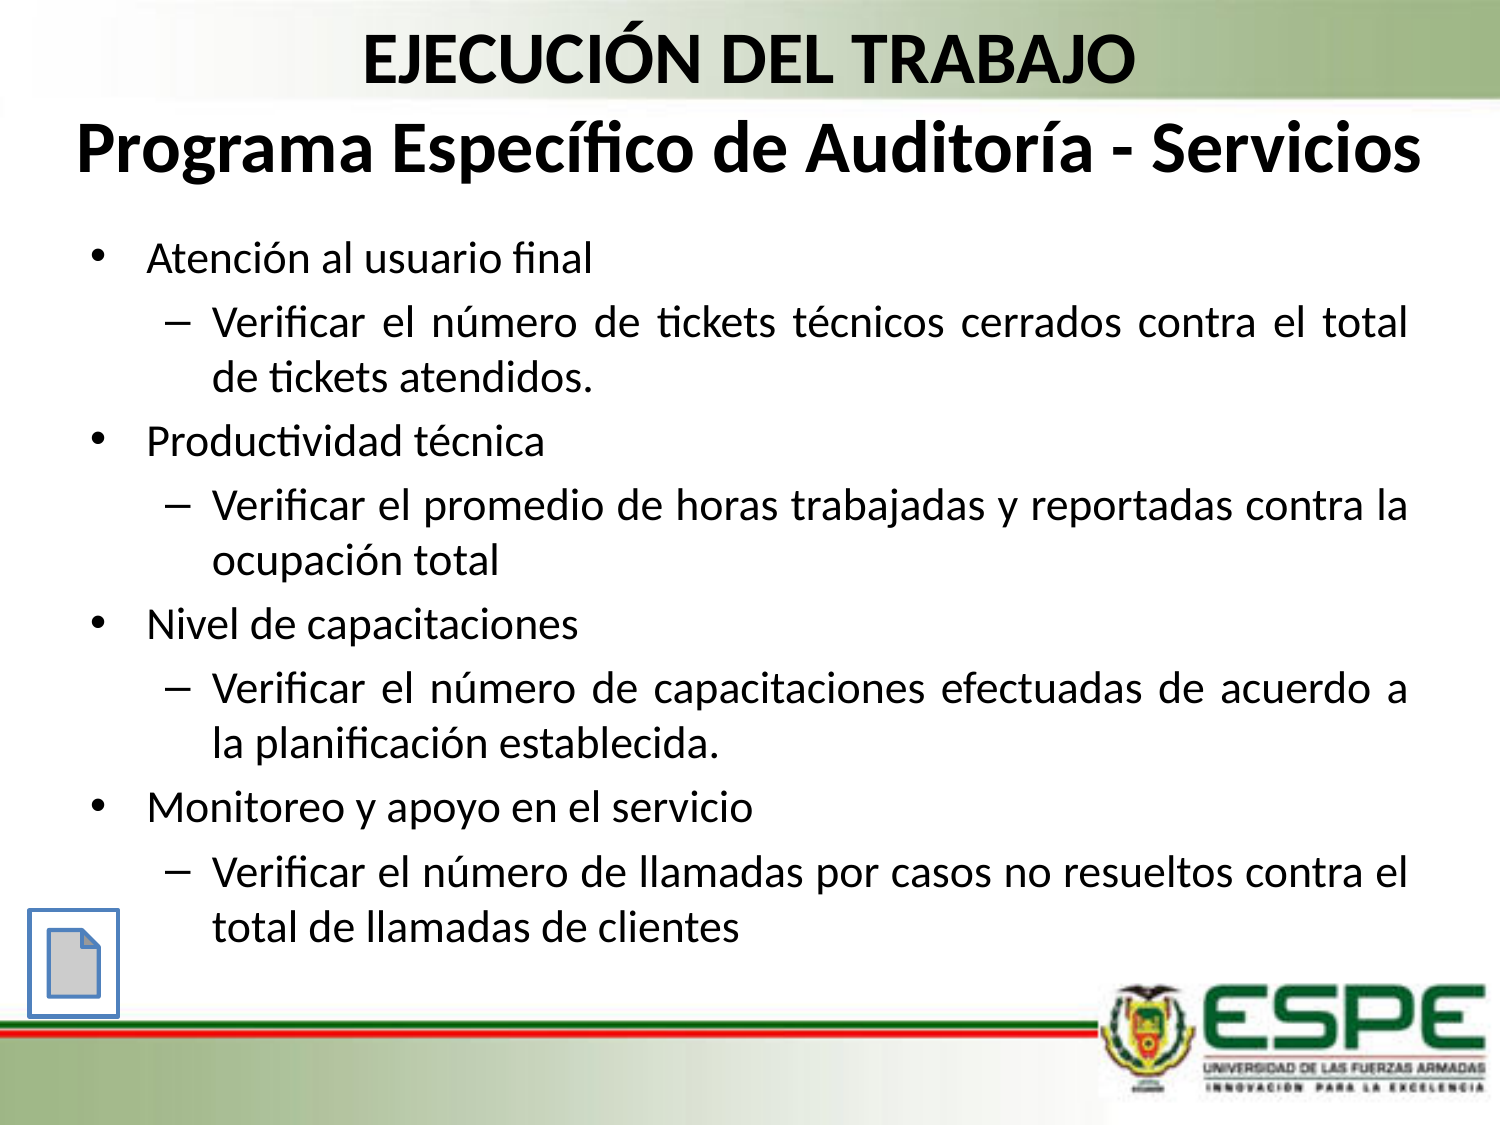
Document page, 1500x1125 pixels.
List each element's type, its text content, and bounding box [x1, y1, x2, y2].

text_box EJECUCIÓN DEL TRABAJO Programa Específico de Auditoría - Servicios [0, 0, 1500, 197]
text_box [27, 908, 120, 1019]
list Atención al usuario final Verificar el número de tickets técnicos cerrados contra el total de tickets atendidos. Productividad técnica Verificar el promedio de horas trabajadas y reportadas contra la ocupación total Nivel de capacitaciones Verificar el número de capacitaciones efectuadas de acuerdo a la planificación establecida. Monitoreo y apoyo en el servicio Verificar el número de llamadas por casos no resueltos contra el total de llamadas de clientes [75, 219, 1425, 963]
picture [0, 197, 1500, 1125]
